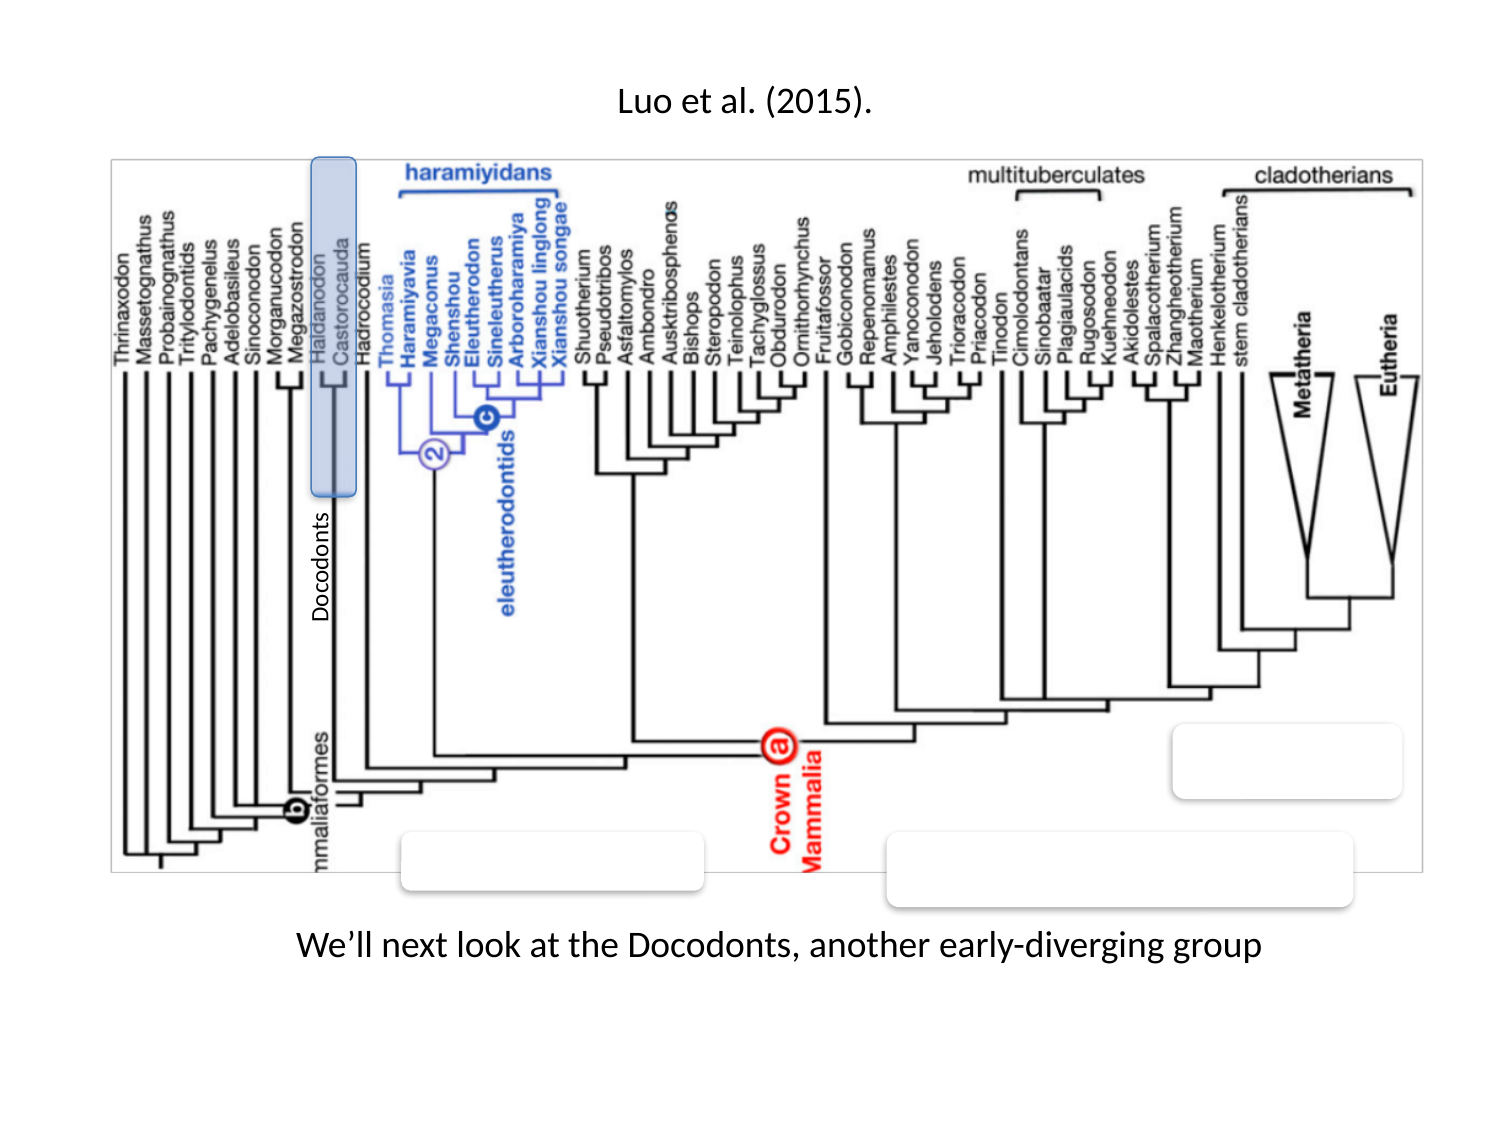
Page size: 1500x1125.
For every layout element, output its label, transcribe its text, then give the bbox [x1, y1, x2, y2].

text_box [275, 156, 1284, 974]
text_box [58, 156, 1452, 1023]
text_box Luo et al. (2015). [602, 68, 889, 129]
